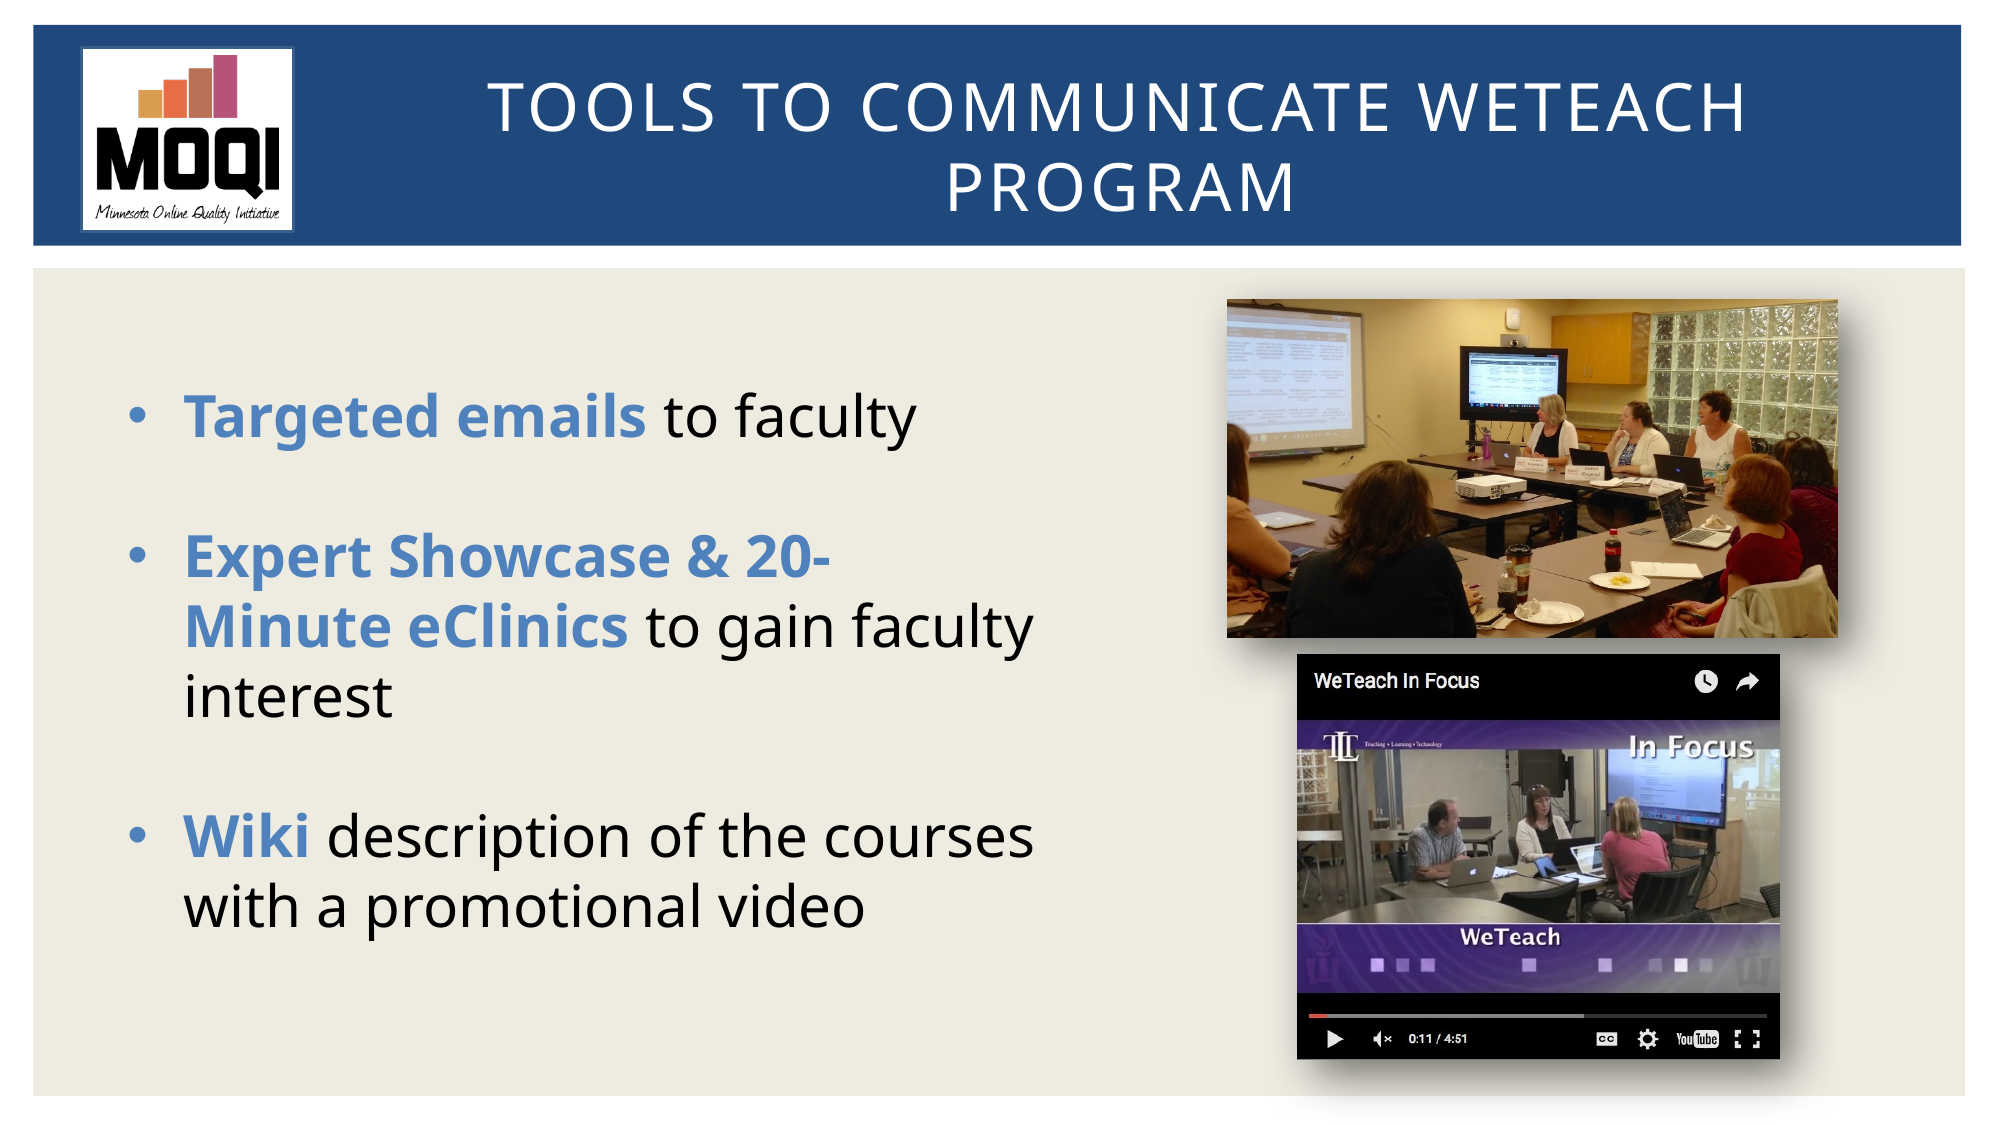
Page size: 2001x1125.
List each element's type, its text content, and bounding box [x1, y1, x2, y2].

picture [1226, 299, 1838, 639]
title Tools to Communicate WeTeach Program [324, 58, 1917, 232]
picture [95, 55, 279, 224]
picture [1296, 654, 1780, 1060]
text_box Targeted emails to faculty Expert Showcase & 20-Minute eClinics to gain faculty interest Wiki description of the courses with a promotional video [112, 372, 1054, 992]
